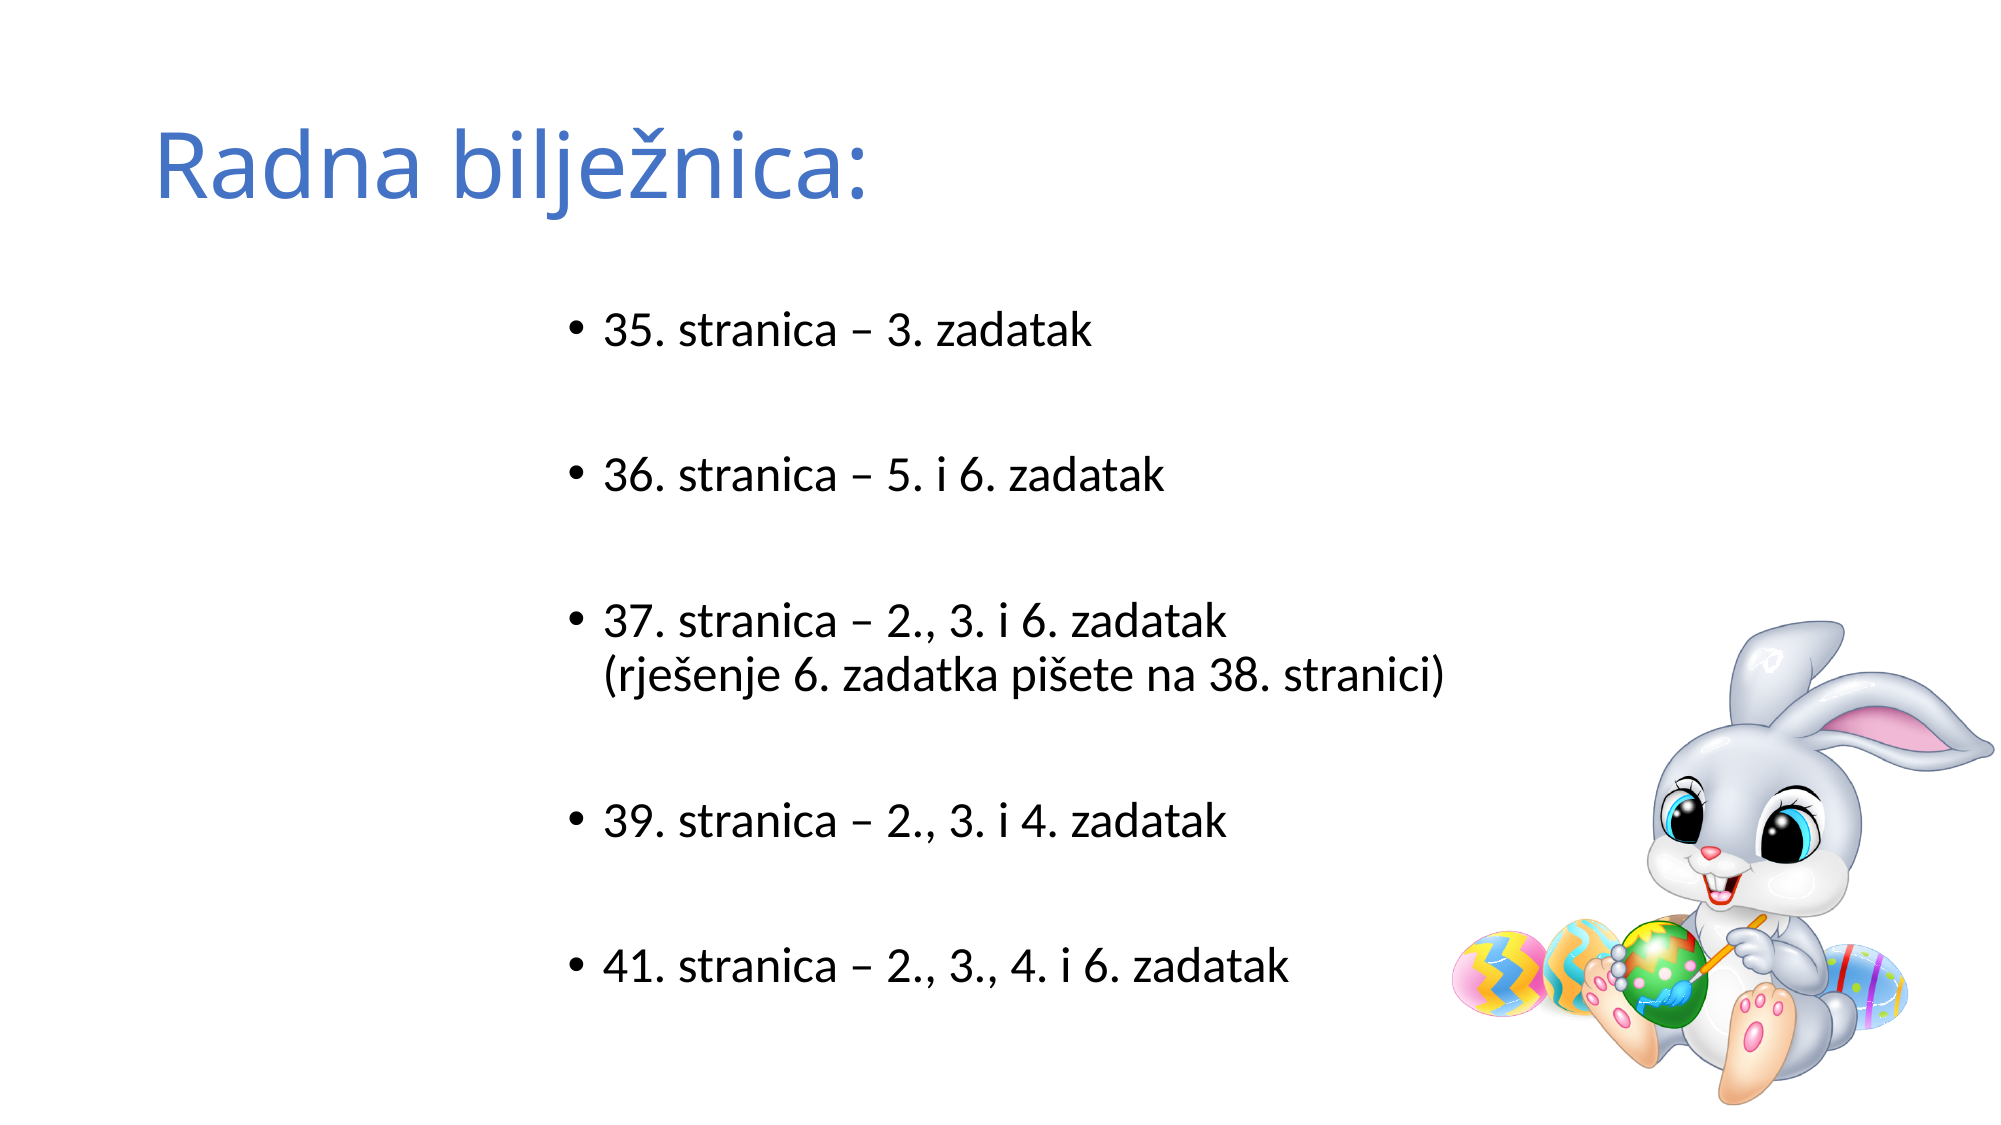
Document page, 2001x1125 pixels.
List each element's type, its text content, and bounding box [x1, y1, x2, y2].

list 35. stranica – 3. zadatak 36. stranica – 5. i 6. zadatak 37. stranica – 2., 3. i 6. zadatak (rješenje 6. zadatka pišete na 38. stranici) 39. stranica – 2., 3. i 4. zadatak 41. stranica – 2., 3., 4. i 6. zadatak [552, 295, 1592, 1009]
title Radna bilježnica: [137, 59, 1863, 278]
picture [1450, 611, 2000, 1106]
